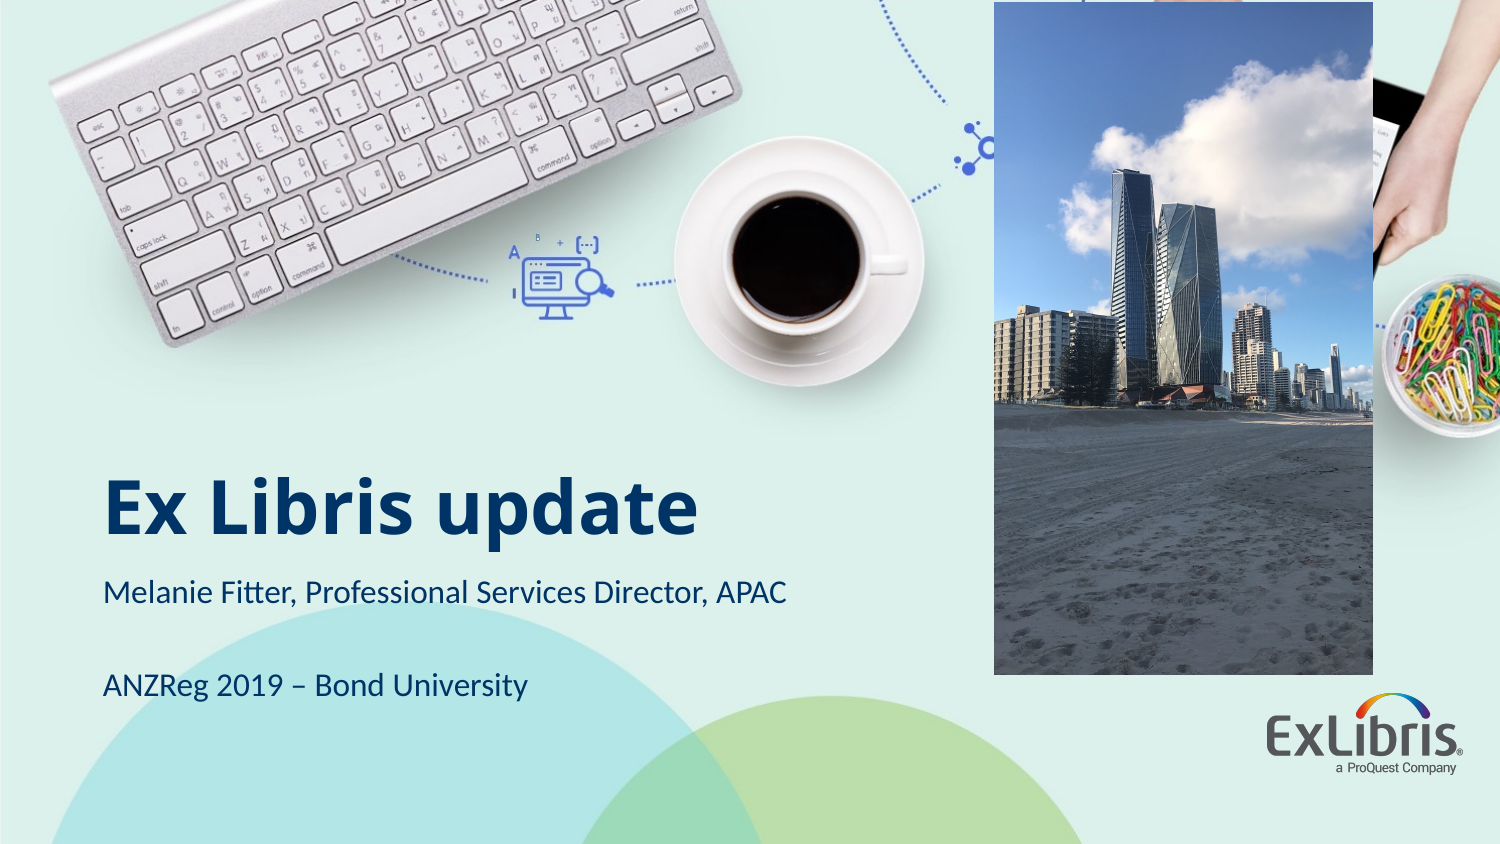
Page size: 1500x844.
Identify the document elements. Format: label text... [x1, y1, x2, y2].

list Melanie Fitter, Professional Services Director, APAC ANZReg 2019 – Bond University [87, 563, 1010, 800]
picture [0, 0, 1500, 844]
title Ex Libris update [87, 445, 989, 563]
